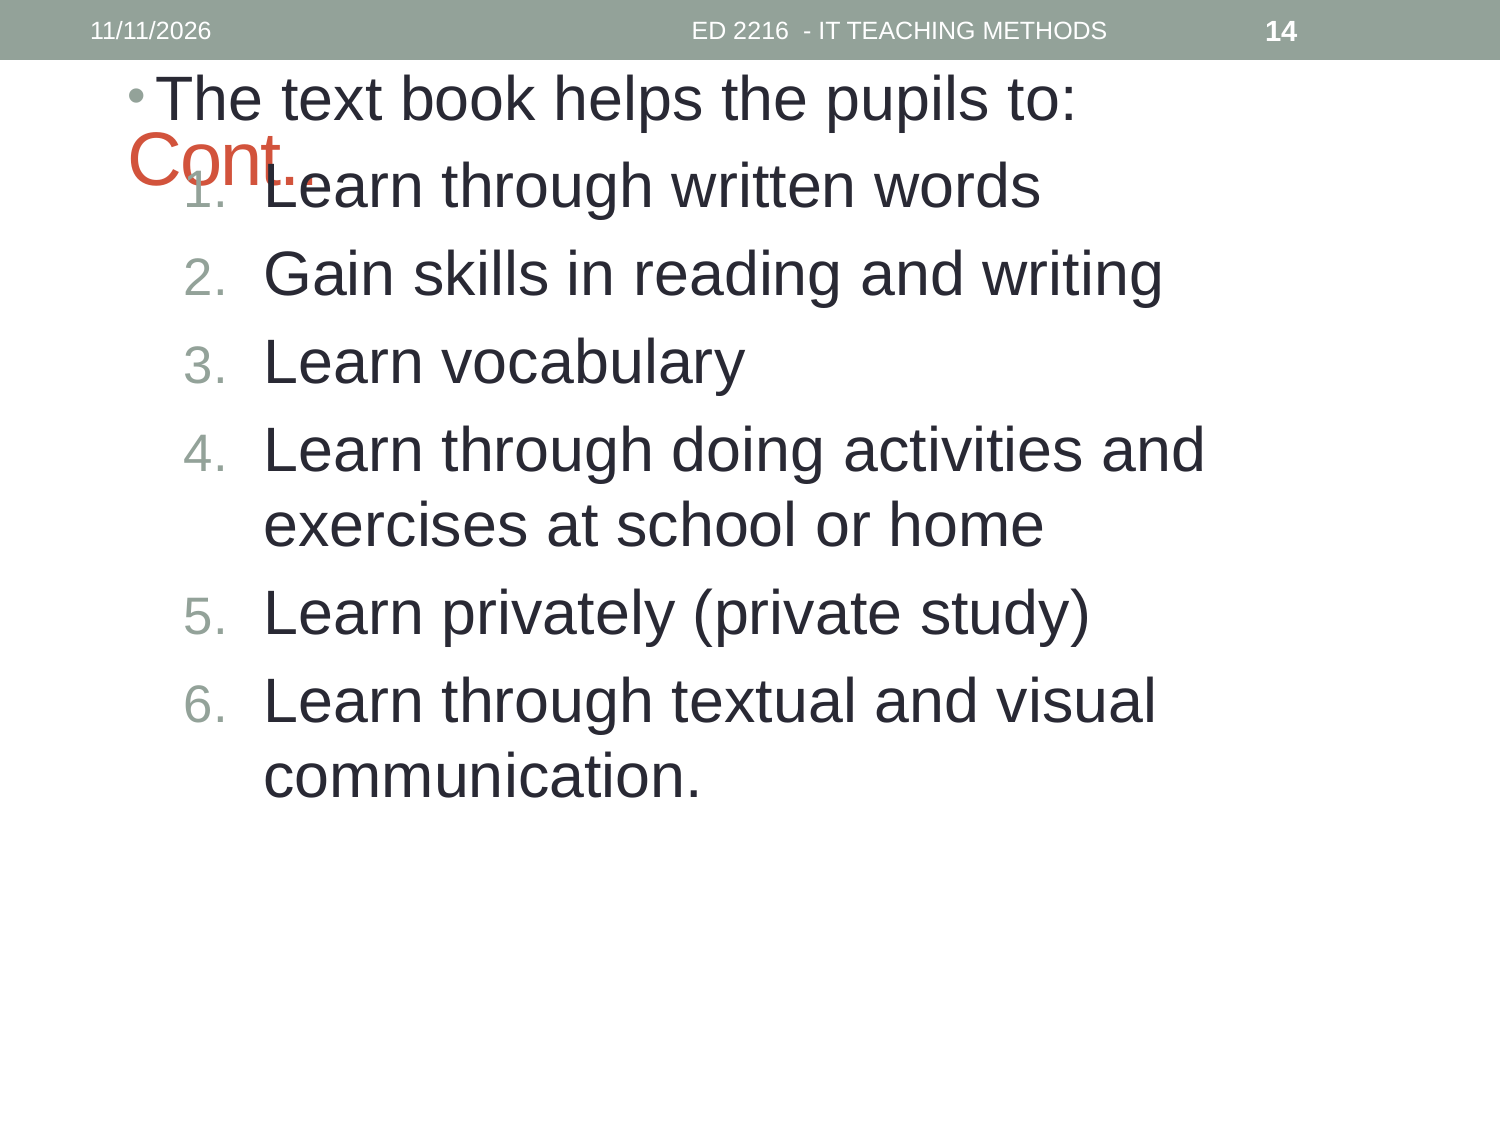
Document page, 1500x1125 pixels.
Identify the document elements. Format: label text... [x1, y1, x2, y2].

list The text book helps the pupils to: Learn through written words Gain skills in reading and writing Learn vocabulary Learn through doing activities and exercises at school or home Learn privately (private study) Learn through textual and visual communication. [112, 50, 1413, 818]
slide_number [75, 3, 550, 57]
slide_number 14 [1250, 3, 1425, 57]
footer ED 2216 - IT TEACHING METHODS [562, 3, 1238, 57]
